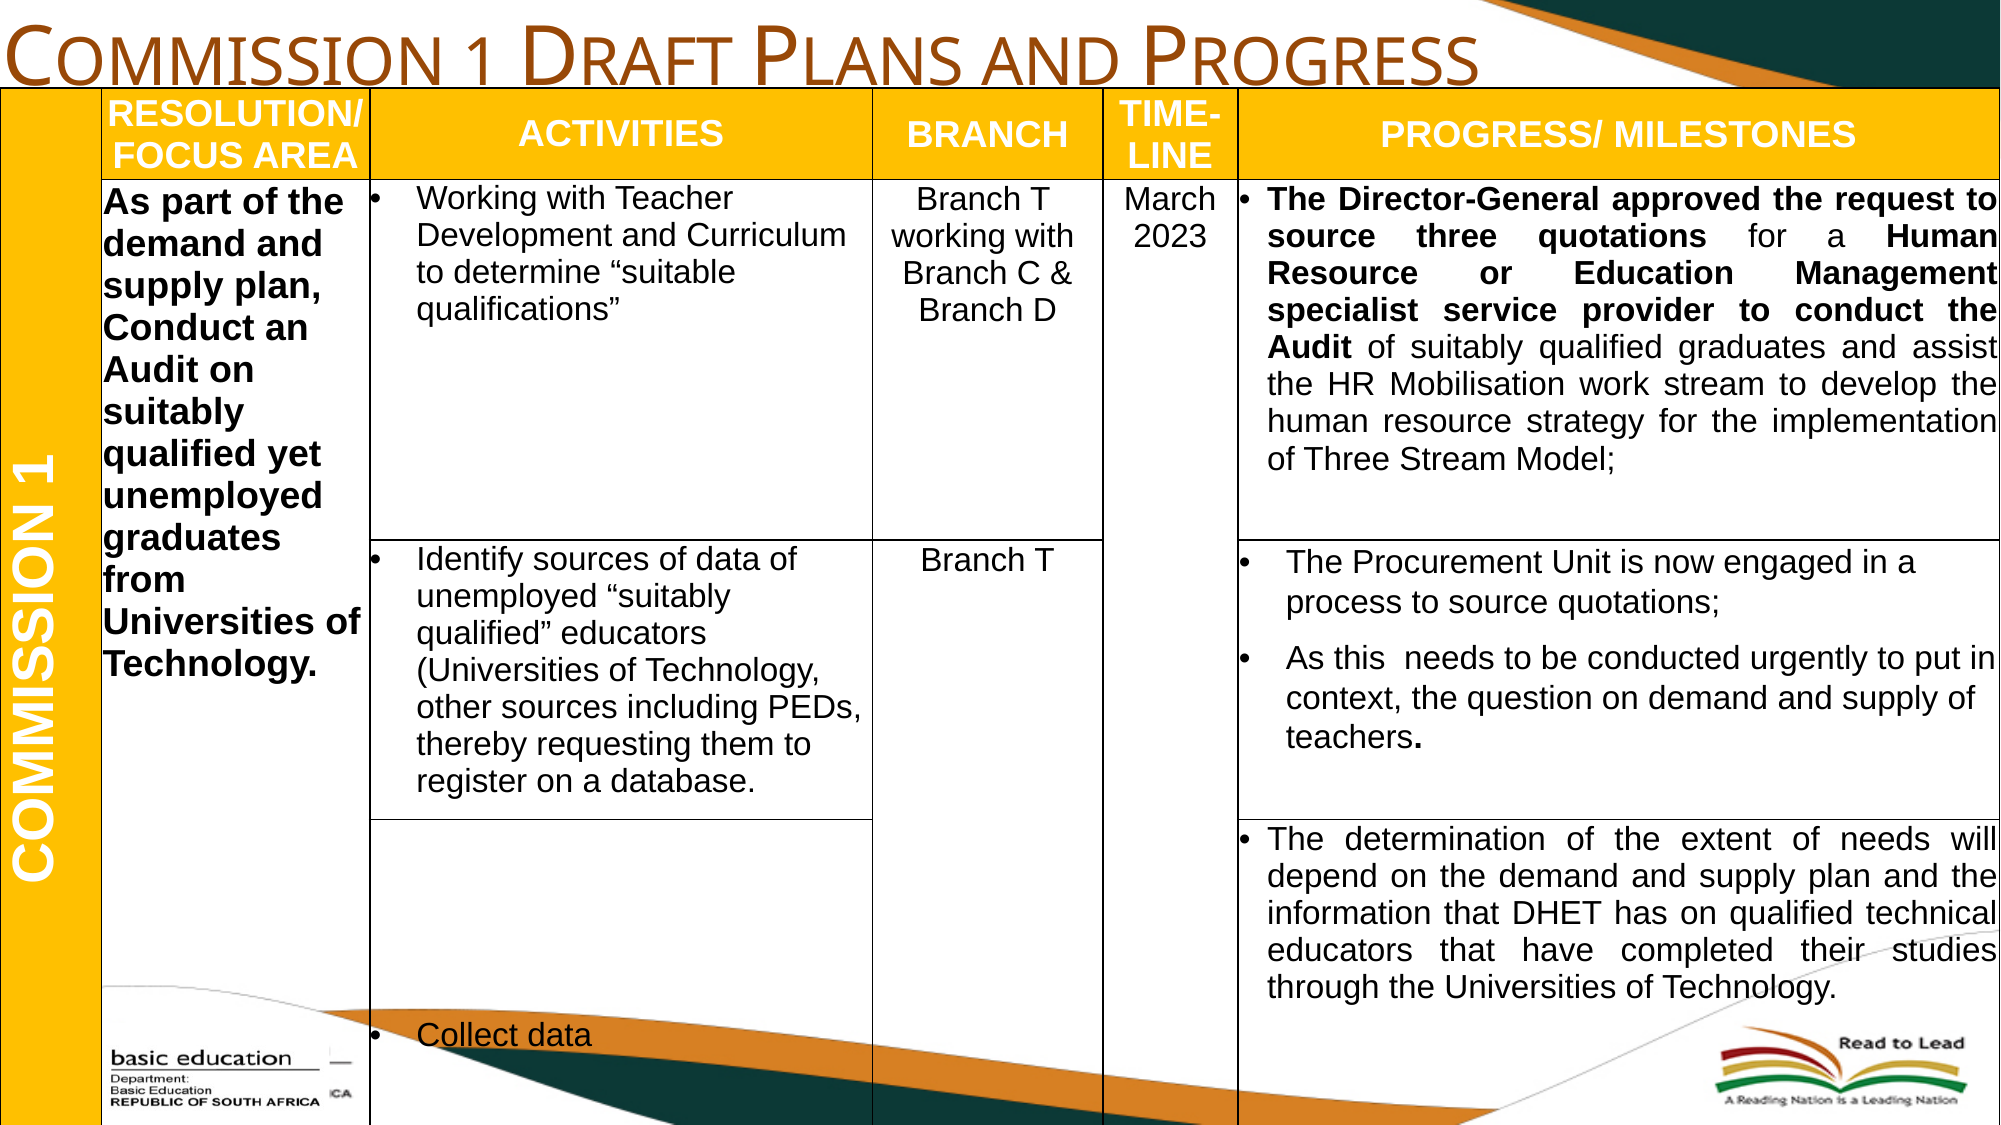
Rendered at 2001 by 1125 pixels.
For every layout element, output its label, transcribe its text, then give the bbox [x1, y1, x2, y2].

table_header PROGRESS/ MILESTONES [1239, 89, 1999, 179]
table_cell As part of the demand and supply plan, Conduct an Audit on suitably qualified yet unemployed graduates from Universities of Technology. [102, 180, 369, 1125]
table_cell Working with Teacher Development and Curriculum to determine “suitable qualifications” [371, 180, 872, 539]
table_cell The Procurement Unit is now engaged in a process to source quotations; As this needs to be conducted urgently to put in context, the question on demand and supply of teachers. [1239, 541, 1999, 819]
table_header COMMISSION 1 [1, 89, 101, 1125]
table_cell Collect data [371, 820, 872, 1125]
table_header RESOLUTION/ FOCUS AREA [102, 89, 369, 179]
table_cell The determination of the extent of needs will depend on the demand and supply plan and the information that DHET has on qualified technical educators that have completed their studies through the Universities of Technology. [1239, 820, 1999, 1125]
table_cell Branch T working with Branch C & Branch D [873, 180, 1102, 539]
table_header ACTIVITIES [371, 89, 872, 179]
table_cell March 2023 [1104, 180, 1237, 1125]
title COMMISSION 1 DRAFT PLANS AND PROGRESS [0, 0, 1849, 87]
table_header BRANCH [873, 89, 1102, 179]
table_cell The Director-General approved the request to source three quotations for a Human Resource or Education Management specialist service provider to conduct the Audit of suitably qualified graduates and assist the HR Mobilisation work stream to develop the human resource strategy for the implementation of Three Stream Model; [1239, 180, 1999, 539]
table_cell Branch T [873, 541, 1102, 1125]
picture [1849, 0, 2001, 1125]
table_cell Identify sources of data of unemployed “suitably qualified” educators (Universities of Technology, other sources including PEDs, thereby requesting them to register on a database. [371, 541, 872, 819]
table_header TIME- LINE [1104, 89, 1237, 179]
